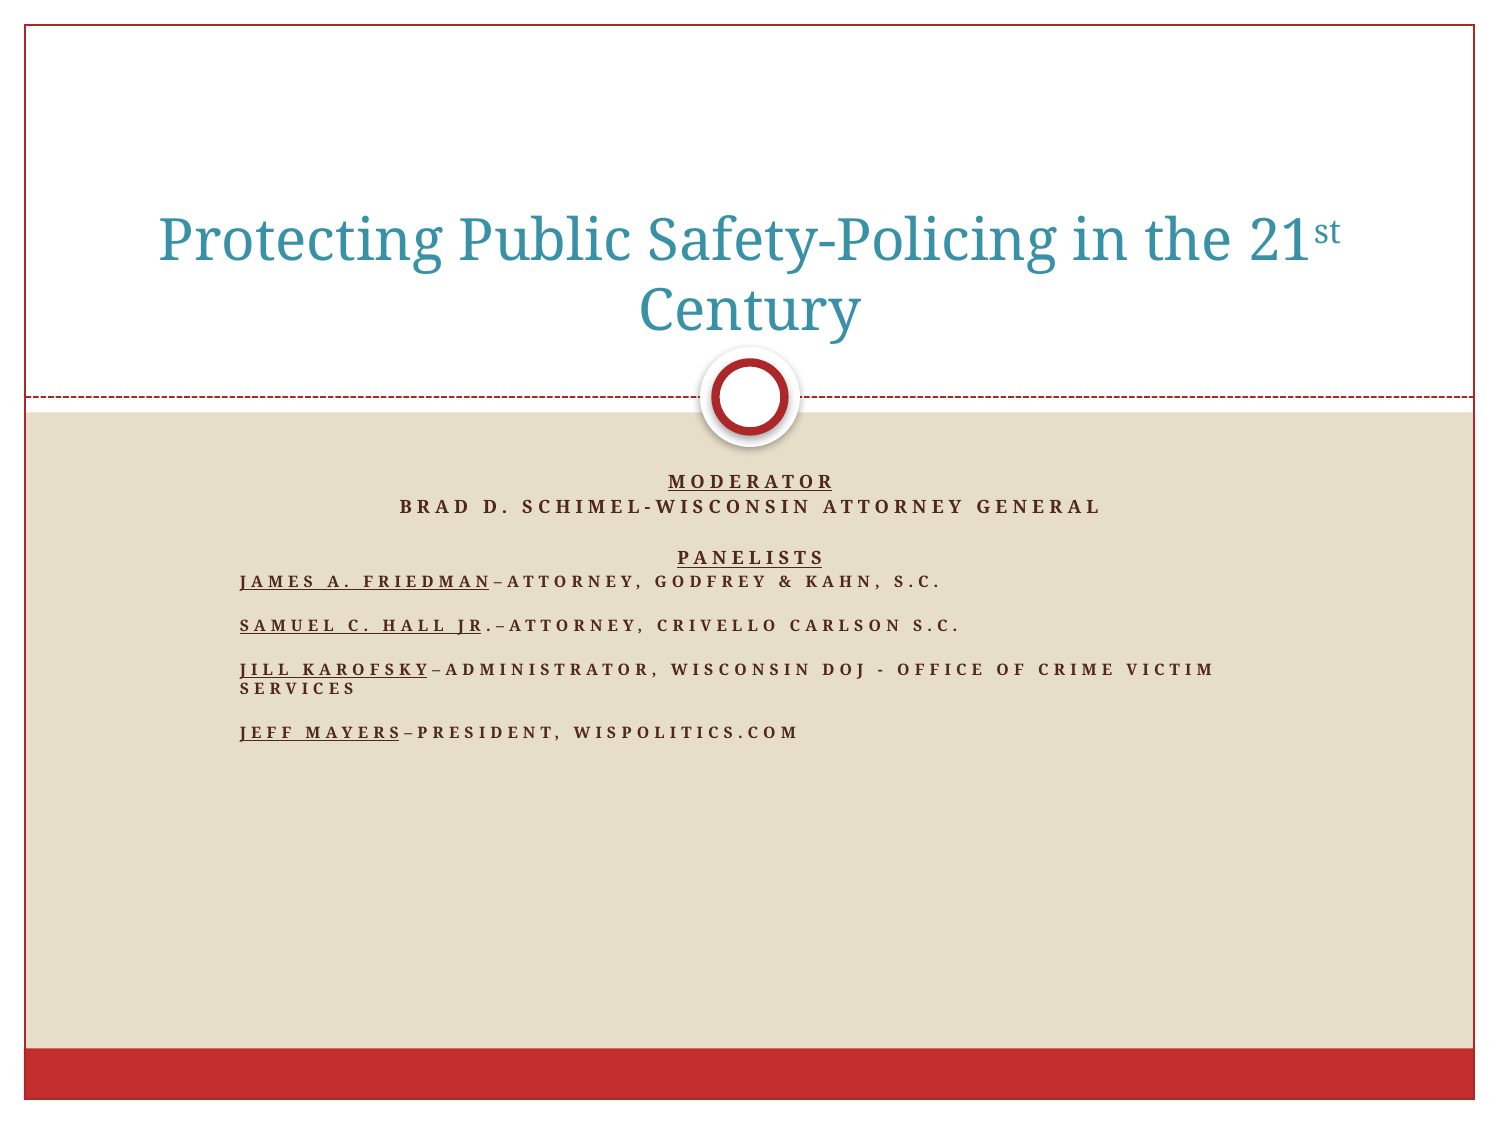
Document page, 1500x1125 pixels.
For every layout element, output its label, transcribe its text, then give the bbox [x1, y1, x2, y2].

subtitle Moderator Brad D. Schimel-Wisconsin Attorney General Panelists James A. Friedman–Attorney, Godfrey & Kahn, S.C. Samuel C. Hall Jr.–Attorney, Crivello Carlson S.C. Jill Karofsky–Administrator, Wisconsin DOJ - Office of Crime Victim Services Jeff Mayers–President, WisPolitics.com [225, 462, 1275, 750]
title Protecting Public Safety-Policing in the 21st Century [112, 62, 1388, 350]
